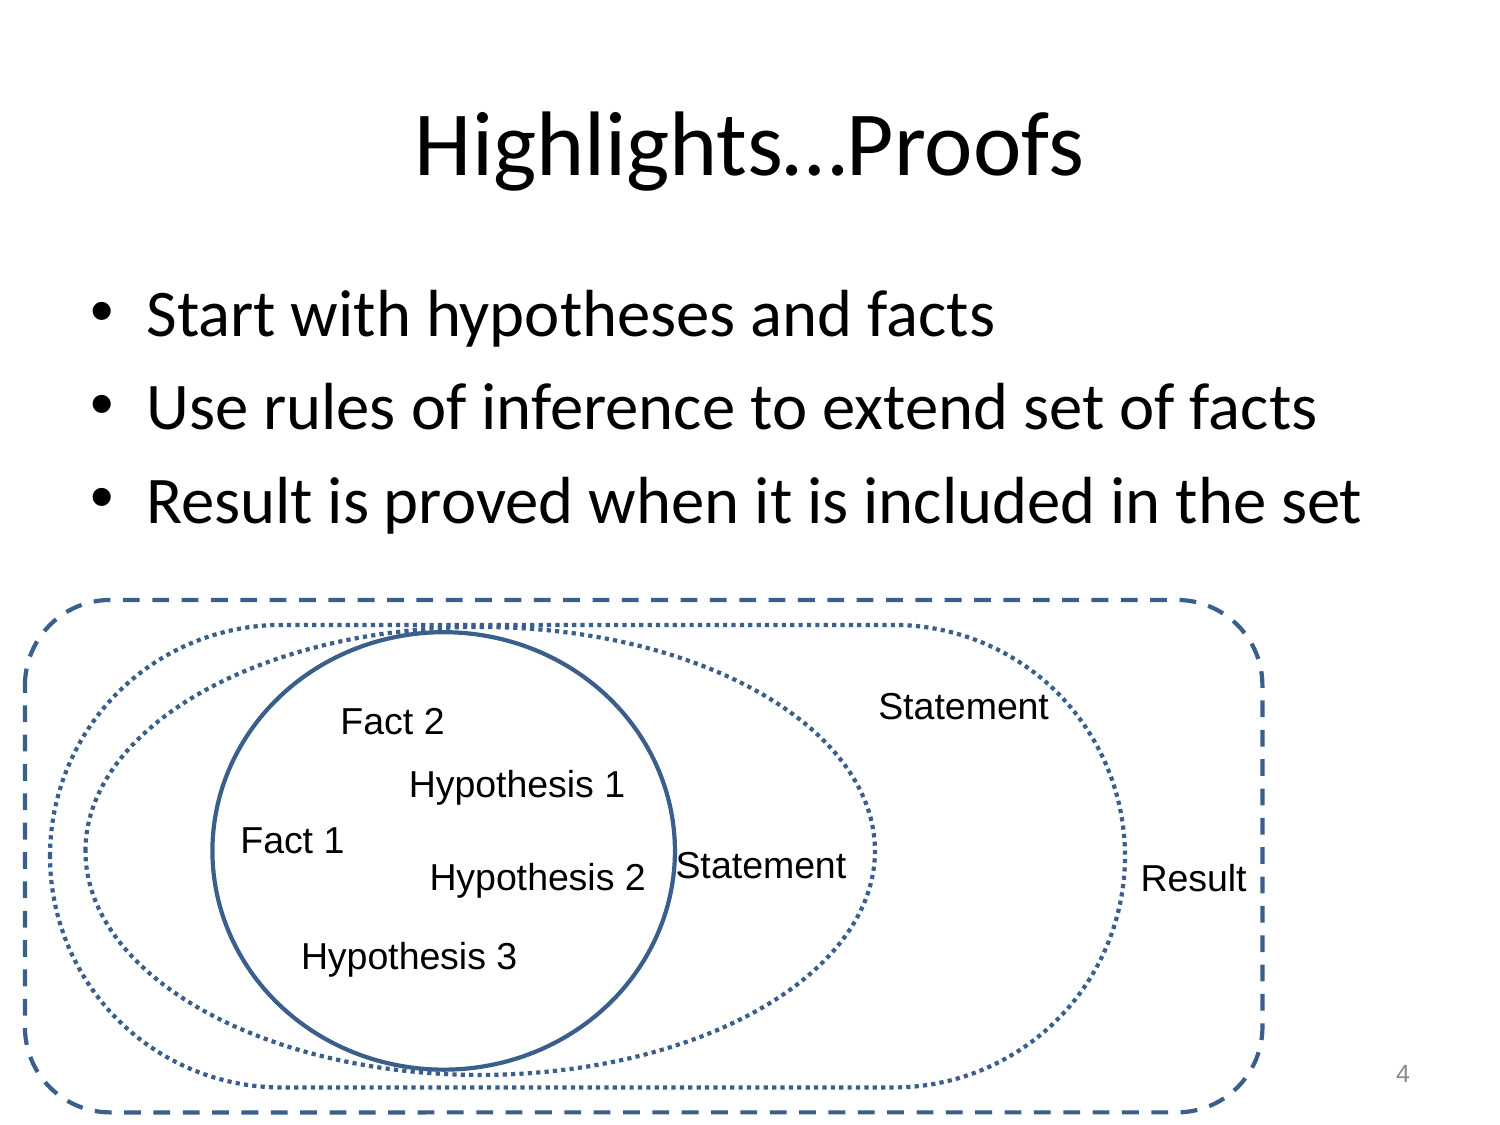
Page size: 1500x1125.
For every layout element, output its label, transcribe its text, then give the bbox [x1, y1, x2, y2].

slide_number 4 [1223, 1042, 1425, 1103]
title Highlights…Proofs [75, 45, 1425, 233]
text_box [22, 597, 1265, 1115]
list Start with hypotheses and facts Use rules of inference to extend set of facts Result is proved when it is included in the set [75, 262, 1425, 1005]
